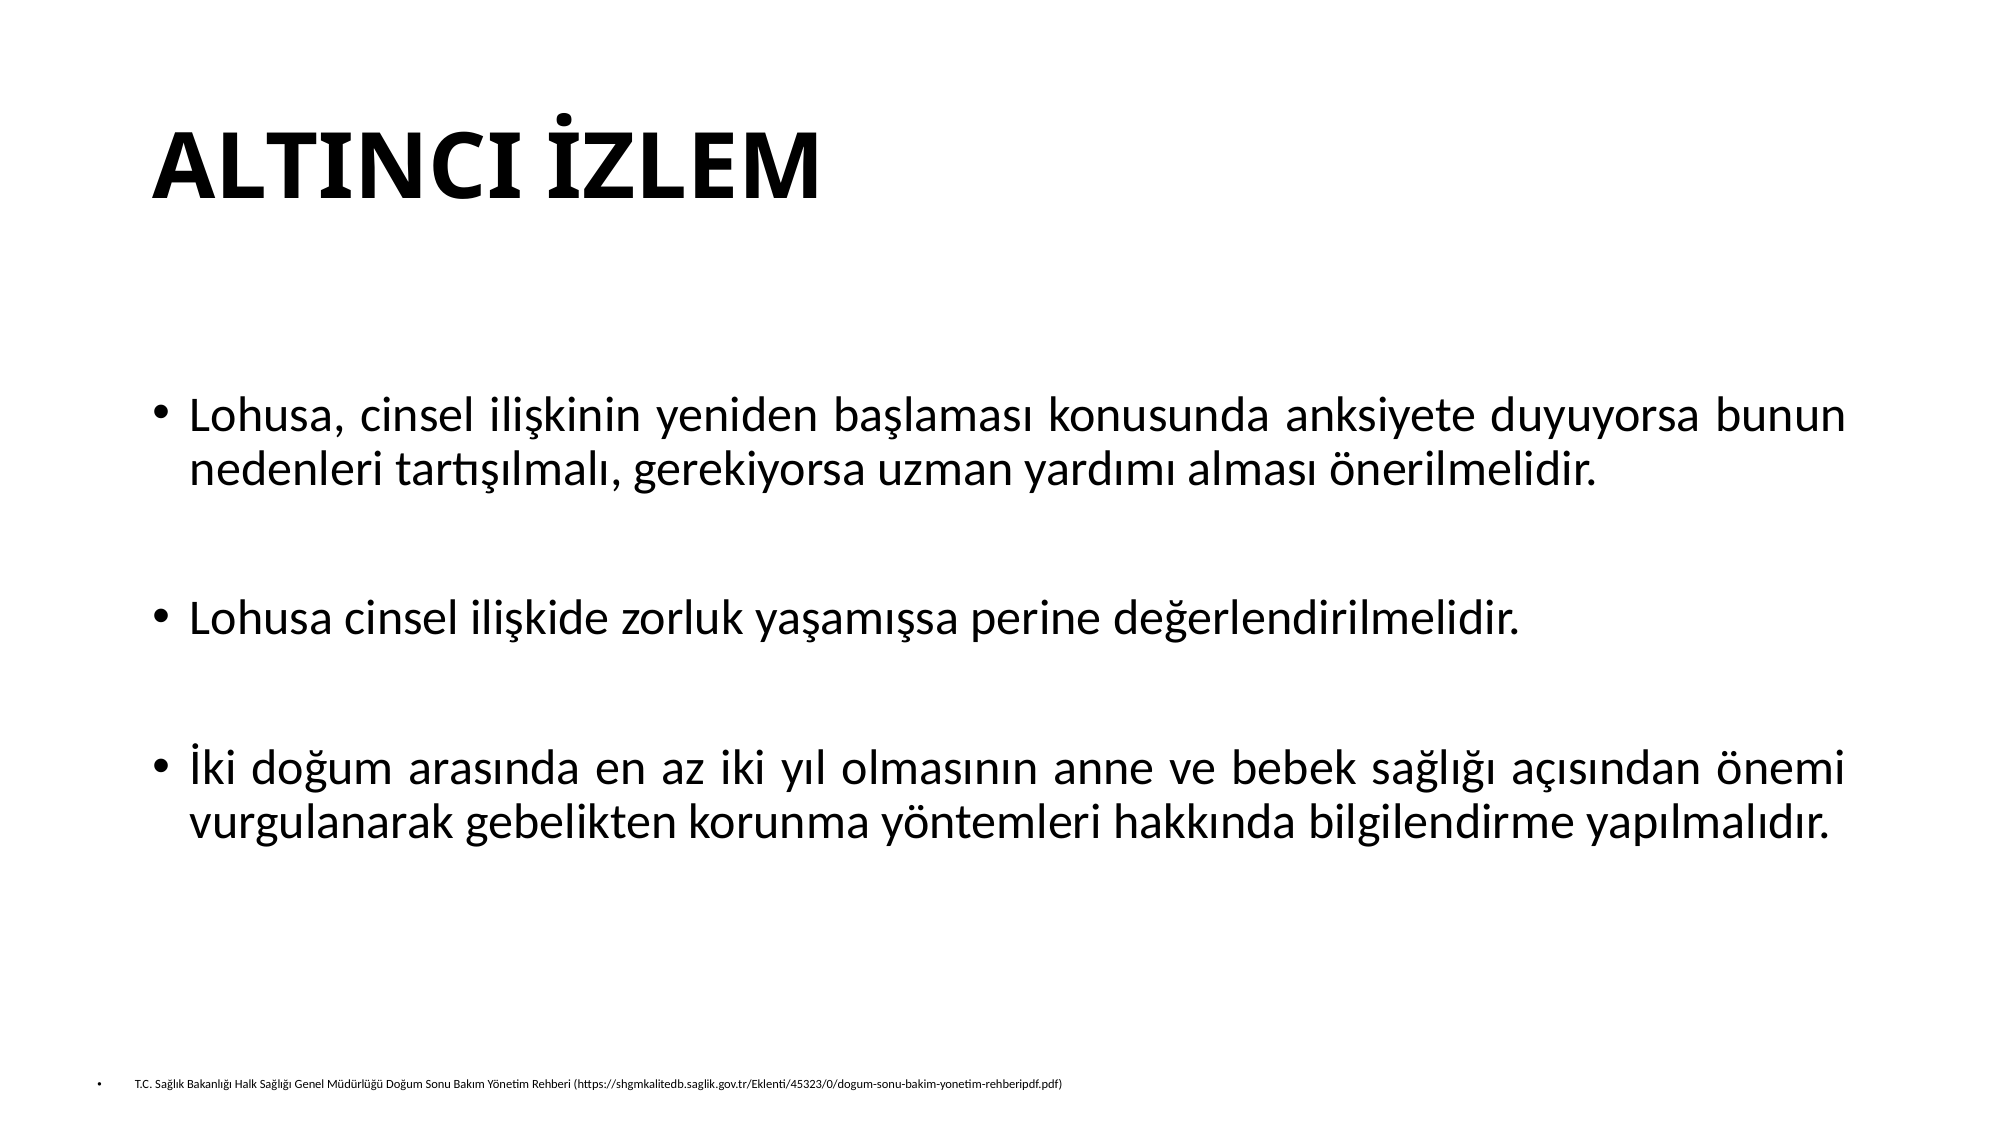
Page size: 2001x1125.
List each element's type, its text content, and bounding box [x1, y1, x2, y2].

title ALTINCI İZLEM [137, 59, 1863, 278]
list Lohusa, cinsel ilişkinin yeniden başlaması konusunda anksiyete duyuyorsa bunun nedenleri tartışılmalı, gerekiyorsa uzman yardımı alması önerilmelidir. Lohusa cinsel ilişkide zorluk yaşamışsa perine değerlendirilmelidir. İki doğum arasında en az iki yıl olmasının anne ve bebek sağlığı açısından önemi vurgulanarak gebelikten korunma yöntemleri hakkında bilgilendirme yapılmalıdır. [137, 299, 1863, 1014]
text_box T.C. Sağlık Bakanlığı Halk Sağlığı Genel Müdürlüğü Doğum Sonu Bakım Yönetim Rehberi (https://shgmkalitedb.saglik.gov.tr/Eklenti/45323/0/dogum-sonu-bakim-yonetim-rehberipdf.pdf) [82, 1070, 1808, 1125]
